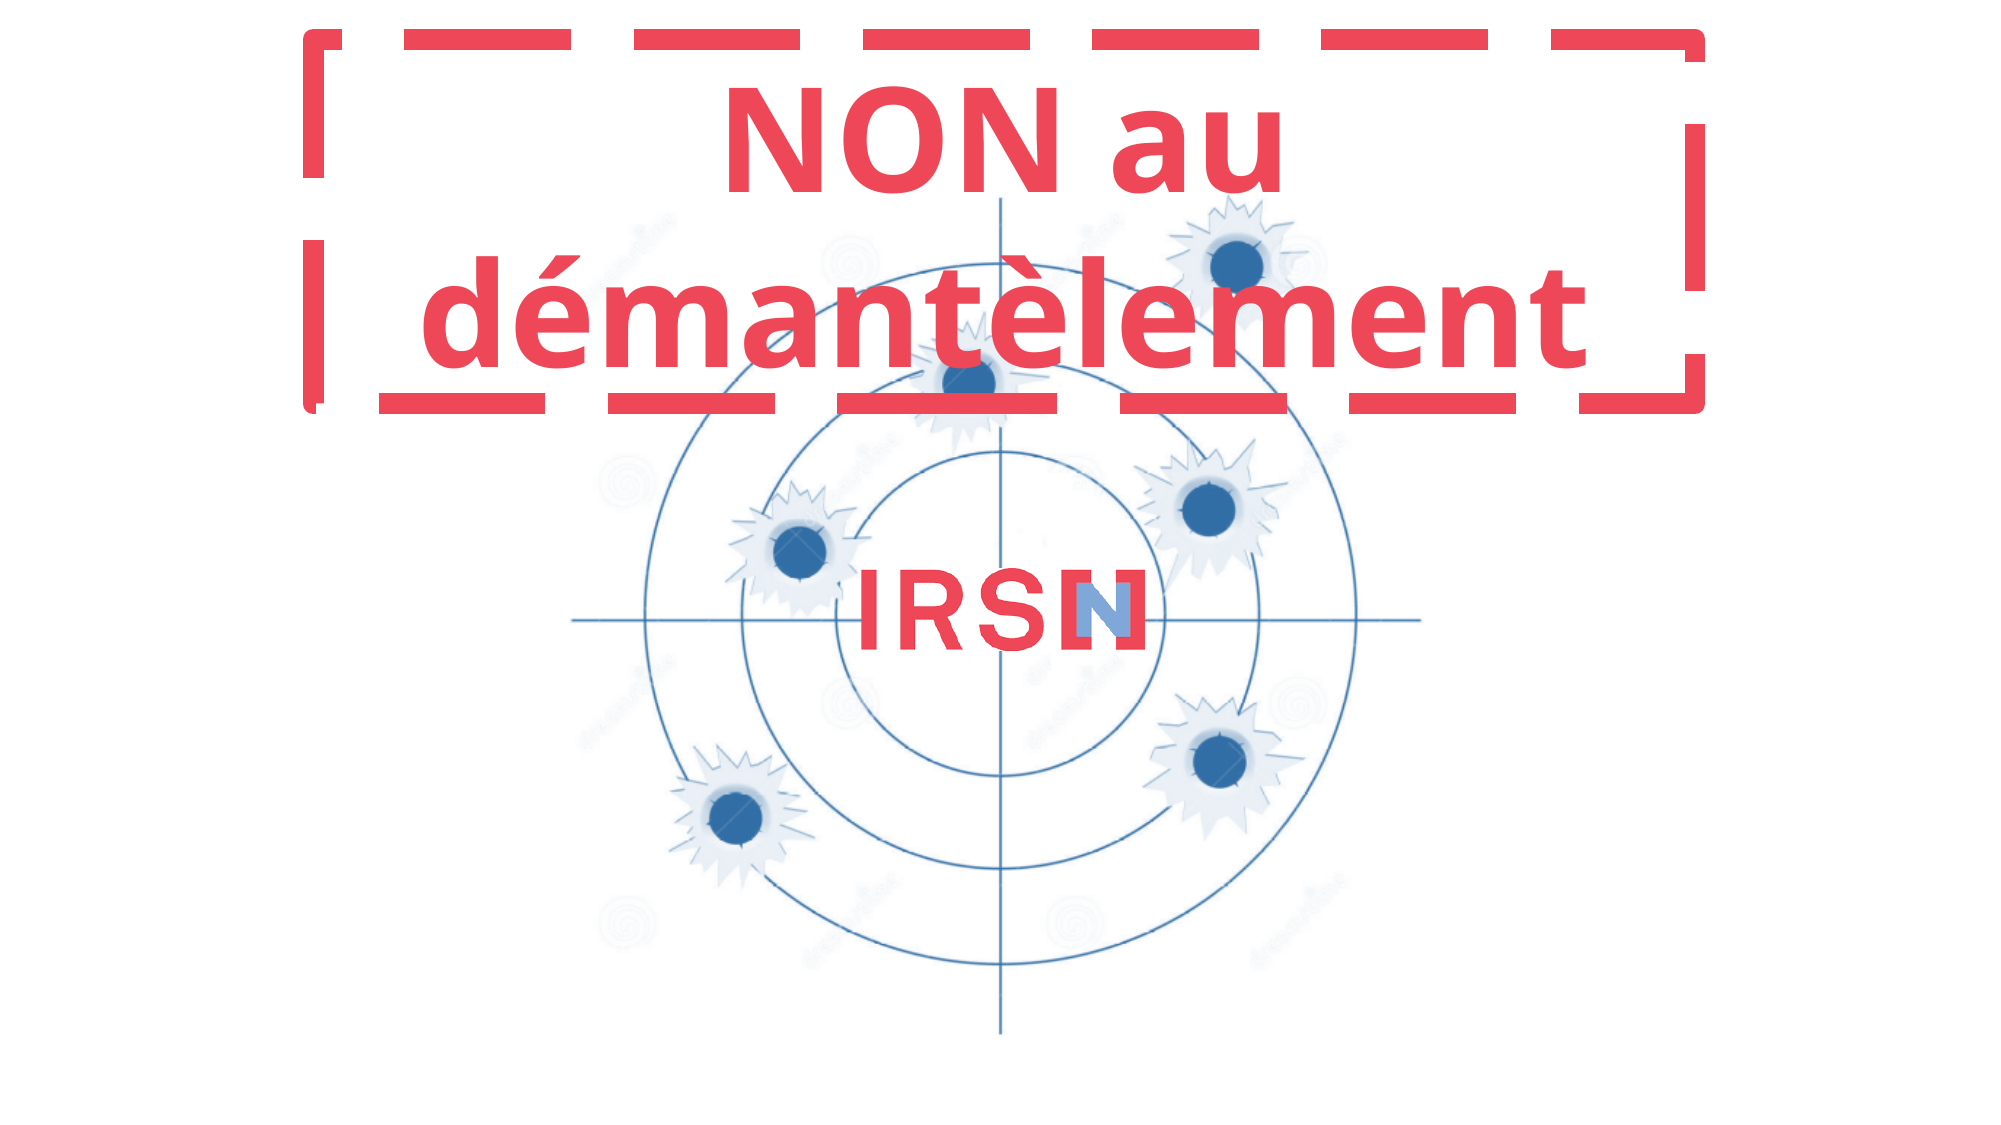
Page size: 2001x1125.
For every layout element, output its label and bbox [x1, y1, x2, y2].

text_box [313, 39, 1696, 1066]
